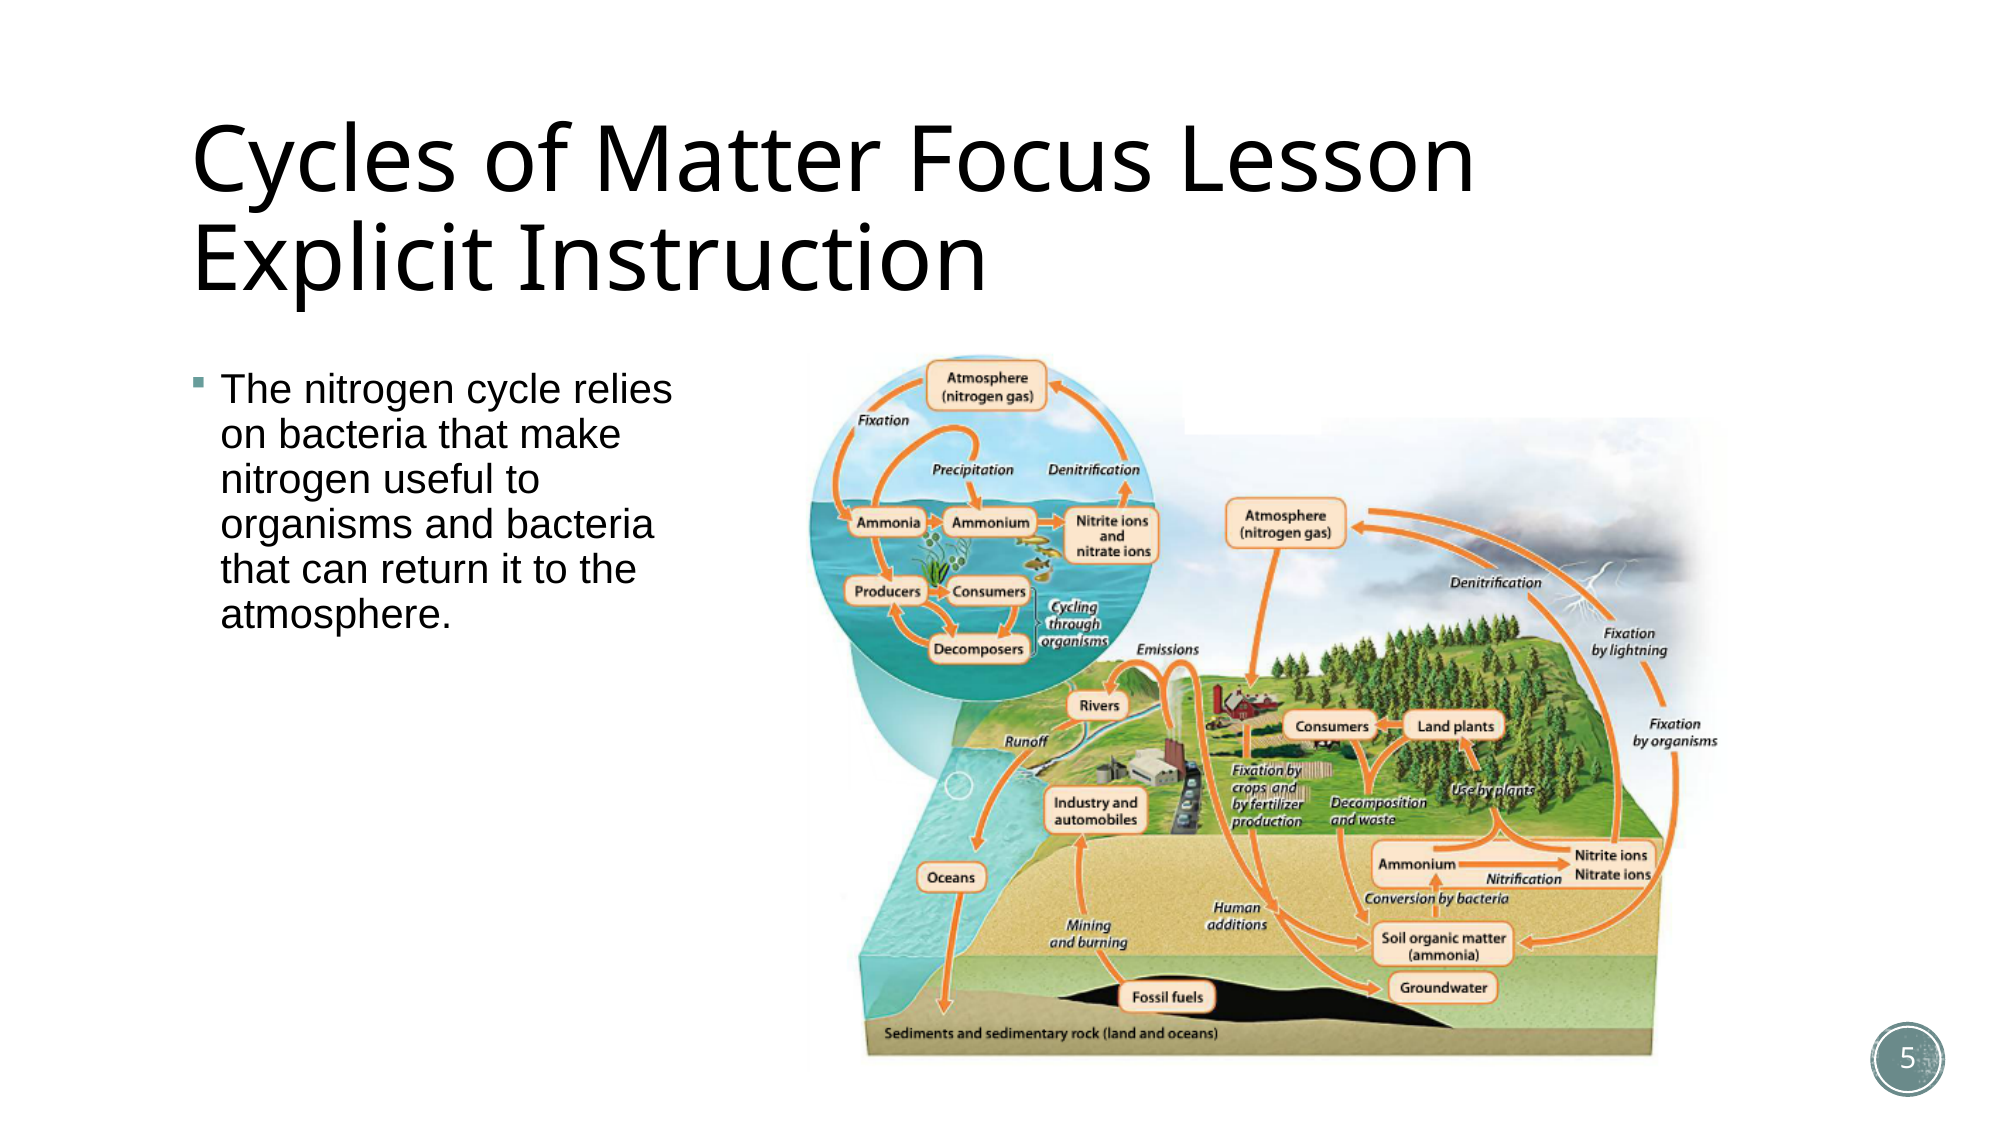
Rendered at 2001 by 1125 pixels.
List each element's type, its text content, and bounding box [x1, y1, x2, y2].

list The nitrogen cycle relies on bacteria that make nitrogen useful to organisms and bacteria that can return it to the atmosphere. [175, 360, 705, 1013]
slide_number 5 [1855, 1028, 1961, 1089]
title Cycles of Matter Focus Lesson Explicit Instruction [175, 79, 1826, 344]
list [805, 346, 1731, 1070]
